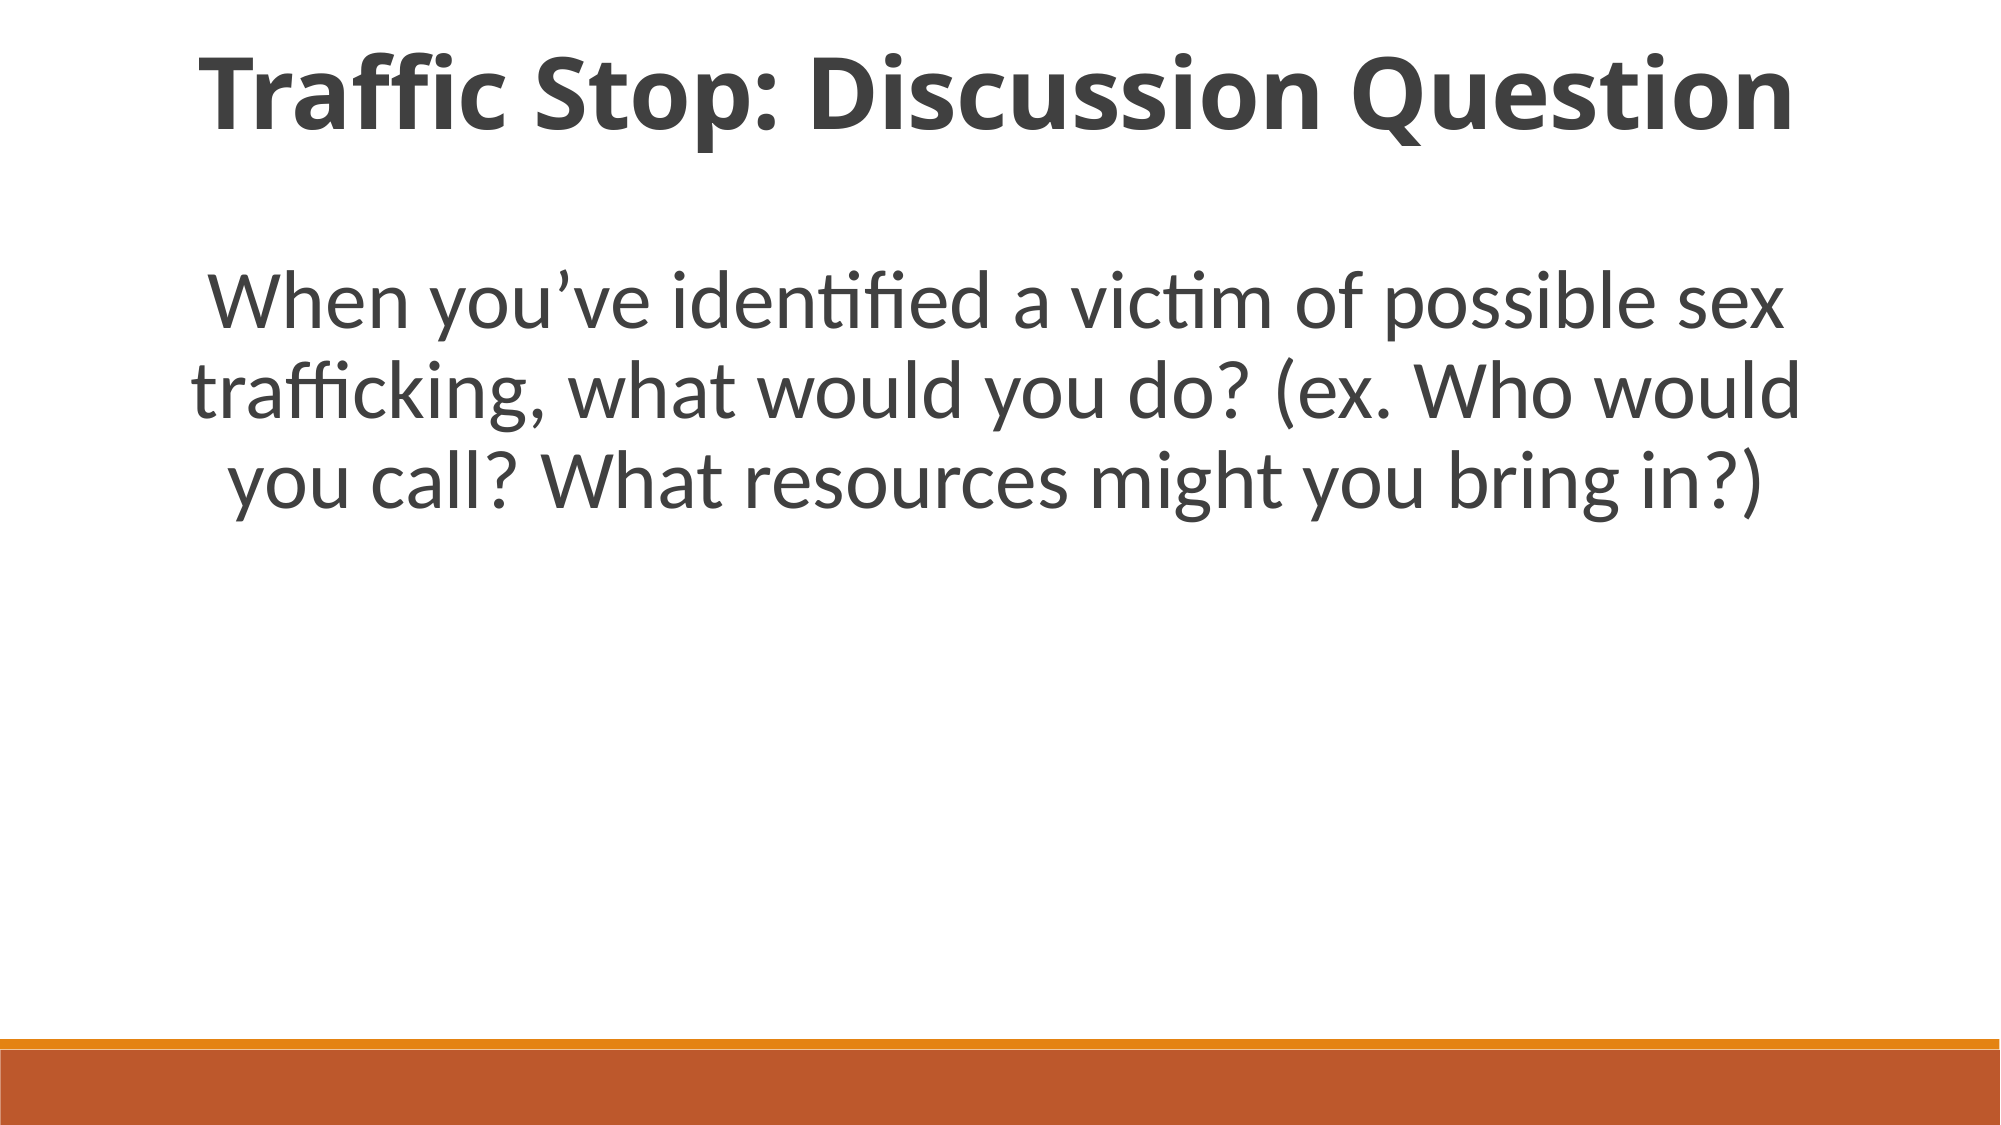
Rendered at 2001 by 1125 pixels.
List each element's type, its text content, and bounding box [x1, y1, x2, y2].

title Traffic Stop: Discussion Question [172, 48, 1823, 157]
list When you’ve identified a victim of possible sex trafficking, what would you do? (ex. Who would you call? What resources might you bring in?) [172, 157, 1823, 1125]
